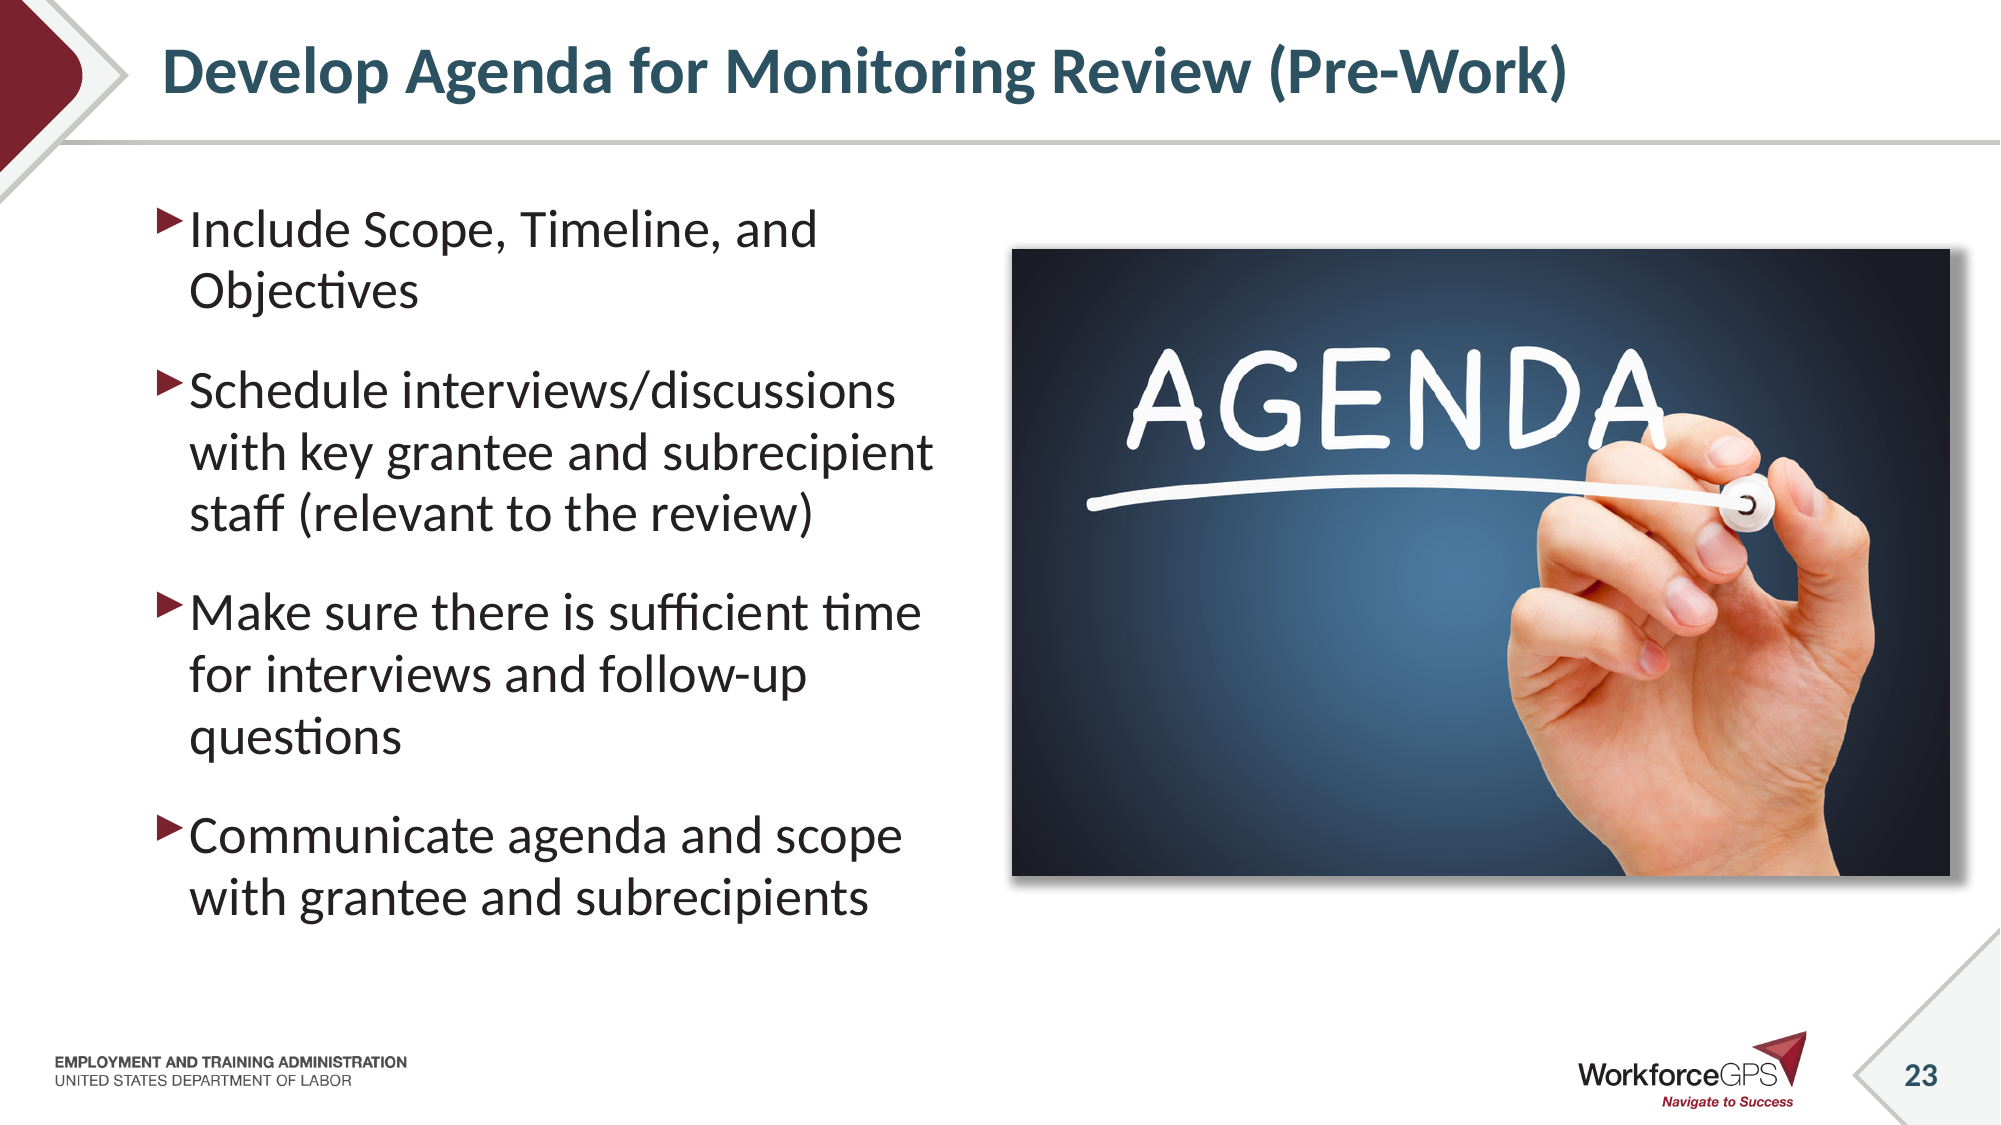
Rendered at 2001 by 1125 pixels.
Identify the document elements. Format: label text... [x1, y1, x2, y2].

slide_number 23 [1867, 1042, 1975, 1103]
title Develop Agenda for Monitoring Review (Pre-Work) [132, 7, 1950, 137]
list Include Scope, Timeline, and Objectives Schedule interviews/discussions with key grantee and subrecipient staff (relevant to the review) Make sure there is sufficient time for interviews and follow-up questions Communicate agenda and scope with grantee and subrecipients [137, 190, 988, 1014]
picture [1012, 249, 1951, 876]
